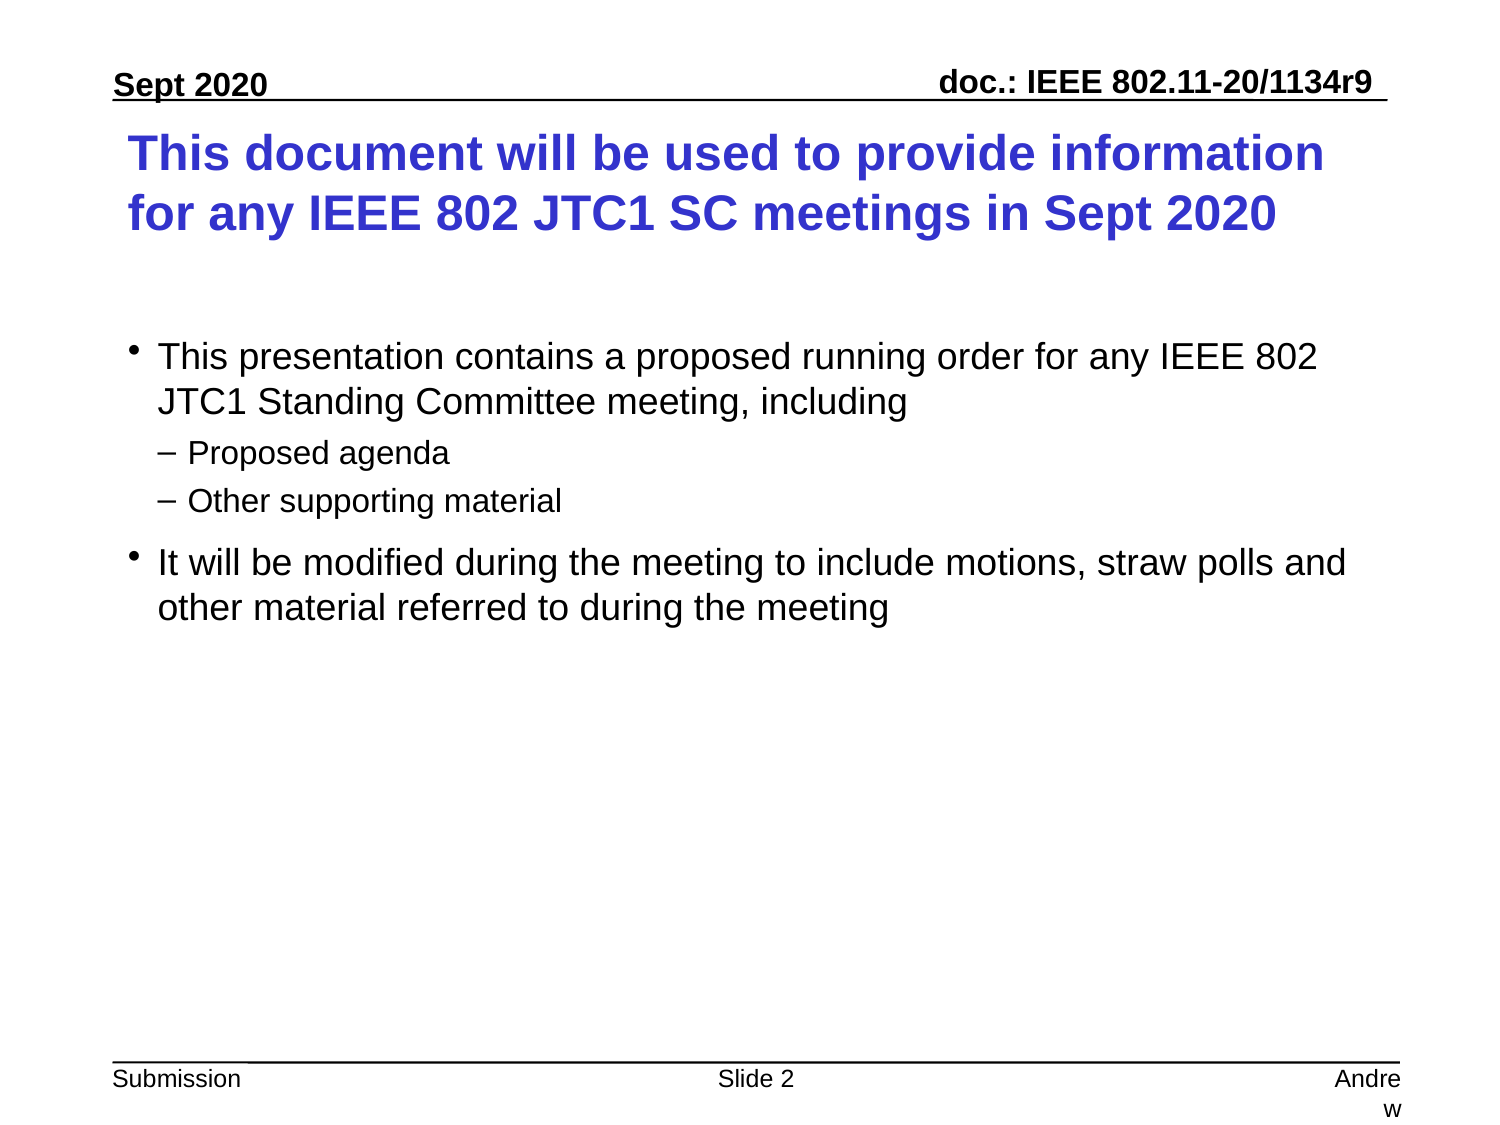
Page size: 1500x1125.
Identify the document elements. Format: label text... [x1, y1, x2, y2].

title This document will be used to provide information for any IEEE 802 JTC1 SC meetings in Sept 2020 [112, 112, 1388, 288]
list This presentation contains a proposed running order for any IEEE 802 JTC1 Standing Committee meeting, including Proposed agenda Other supporting material It will be modified during the meeting to include motions, straw polls and other material referred to during the meeting [112, 324, 1388, 1000]
slide_number Slide 2 [709, 1061, 803, 1093]
footer Andrew Myles, Cisco [1320, 1061, 1402, 1093]
